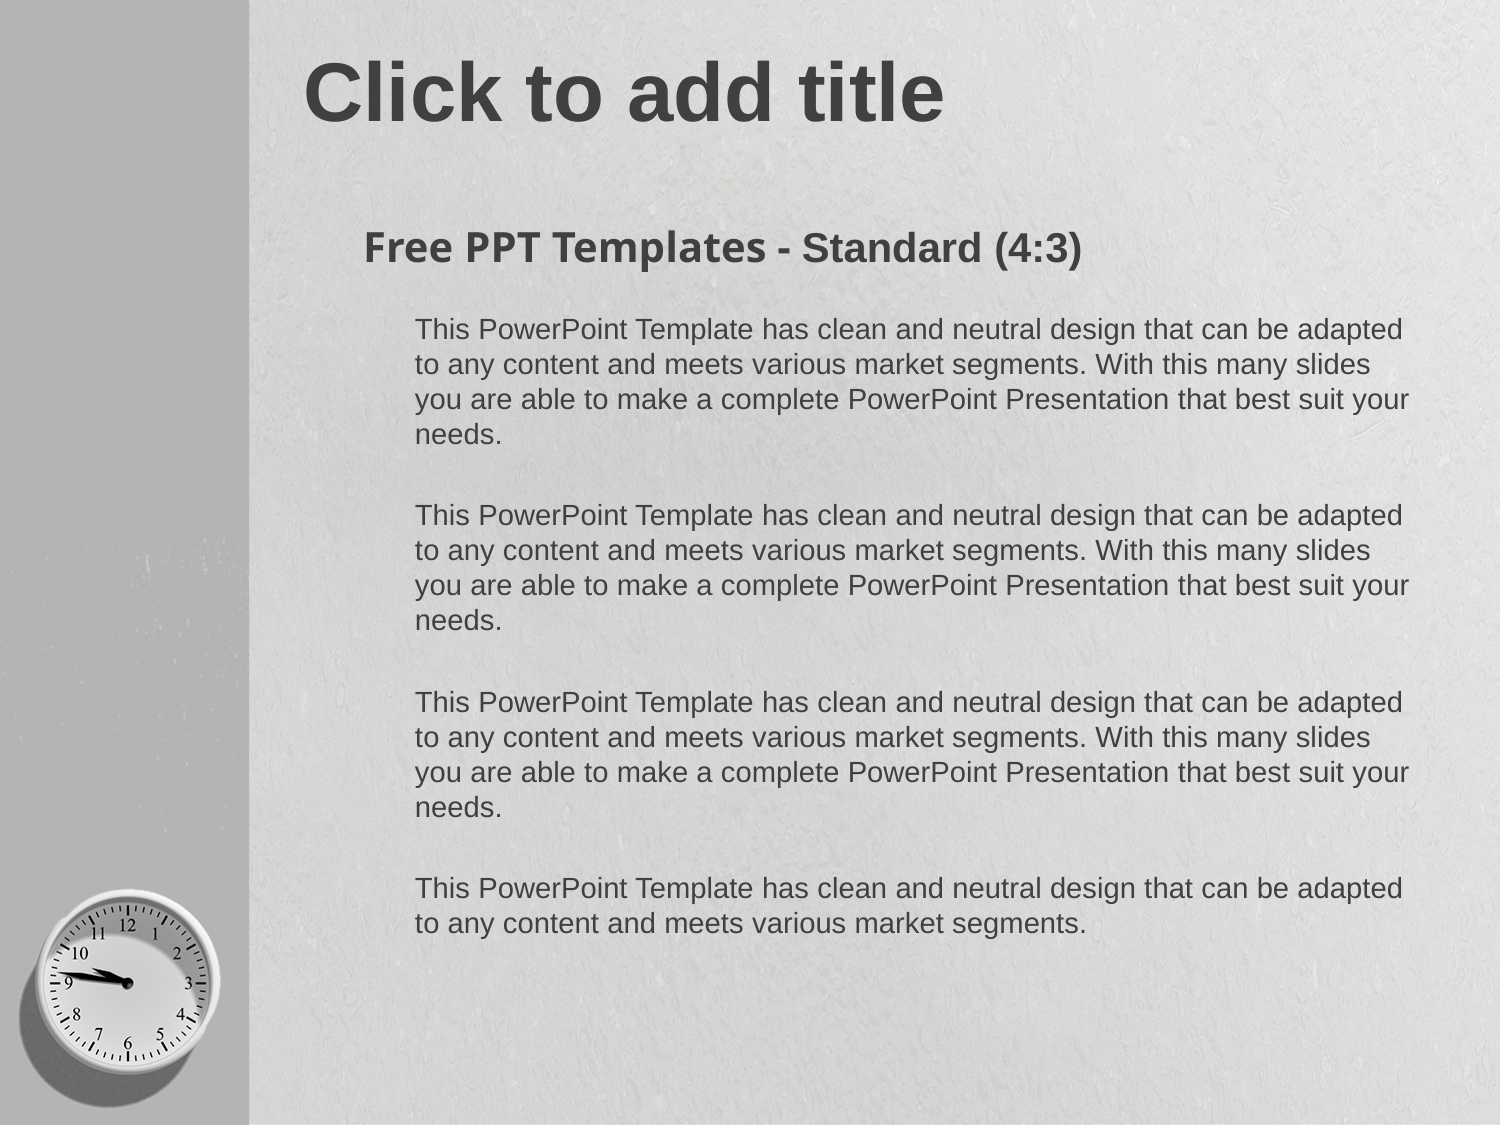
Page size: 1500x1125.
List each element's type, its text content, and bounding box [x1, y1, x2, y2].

list Free PPT Templates - Standard (4:3) [348, 208, 1425, 284]
list This PowerPoint Template has clean and neutral design that can be adapted to any content and meets various market segments. With this many slides you are able to make a complete PowerPoint Presentation that best suit your needs. This PowerPoint Template has clean and neutral design that can be adapted to any content and meets various market segments. With this many slides you are able to make a complete PowerPoint Presentation that best suit your needs. This PowerPoint Template has clean and neutral design that can be adapted to any content and meets various market segments. With this many slides you are able to make a complete PowerPoint Presentation that best suit your needs. This PowerPoint Template has clean and neutral design that can be adapted to any content and meets various market segments. [350, 302, 1427, 984]
title Click to add title [265, 0, 1500, 176]
picture [0, 0, 1500, 1125]
